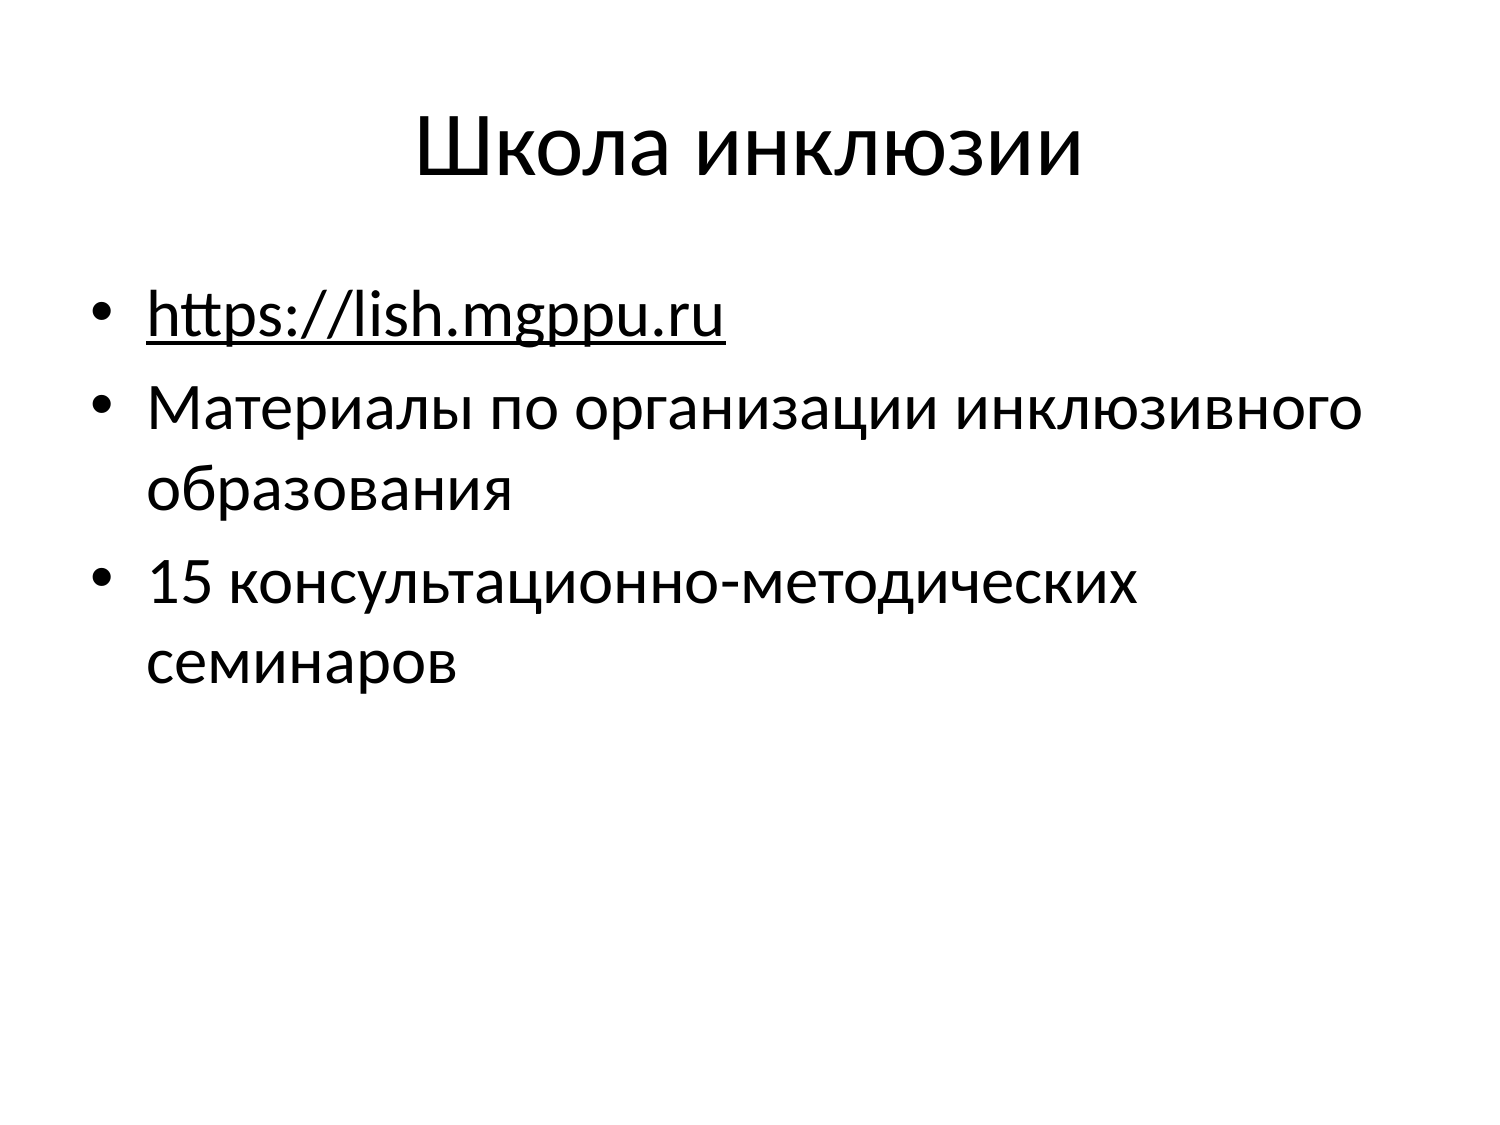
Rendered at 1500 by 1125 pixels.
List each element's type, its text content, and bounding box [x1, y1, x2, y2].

title Школа инклюзии [75, 45, 1425, 233]
list https://lish.mgppu.ru Материалы по организации инклюзивного образования 15 консультационно-методических семинаров [75, 262, 1425, 1005]
